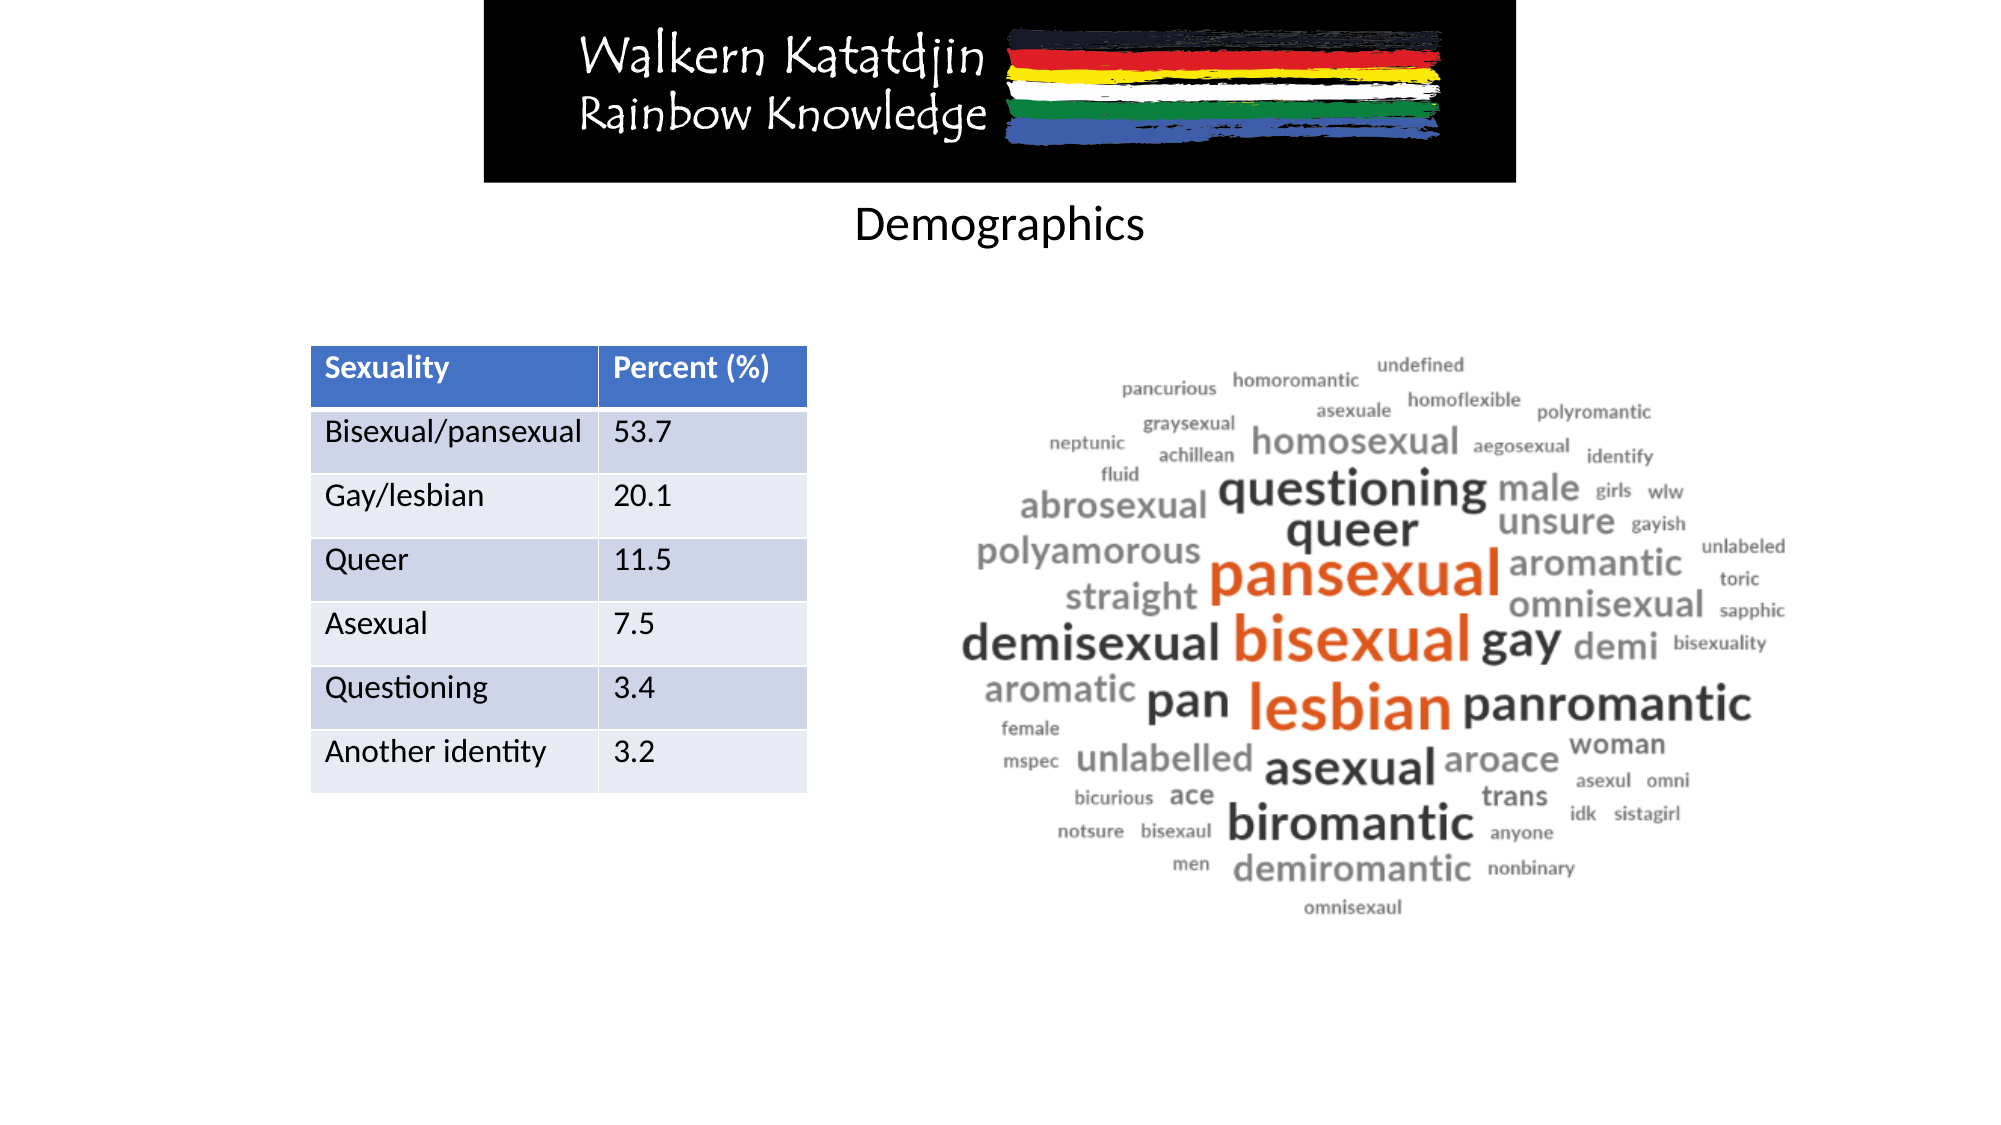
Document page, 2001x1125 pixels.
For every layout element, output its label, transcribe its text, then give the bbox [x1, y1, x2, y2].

text_box Demographics [448, 182, 1552, 258]
picture [932, 319, 1806, 949]
table_cell 7.5 [599, 603, 807, 665]
table_cell Questioning [311, 667, 598, 729]
text_box [483, 0, 1517, 182]
table_cell Gay/lesbian [311, 475, 598, 537]
table_header Sexuality [311, 346, 598, 407]
table_cell Asexual [311, 603, 598, 665]
table_cell 3.2 [599, 731, 807, 793]
table_cell Another identity [311, 731, 598, 793]
table_cell Bisexual/pansexual [311, 412, 598, 473]
picture [558, 22, 1442, 149]
table_cell Queer [311, 539, 598, 601]
table_cell 3.4 [599, 667, 807, 729]
table_cell 20.1 [599, 475, 807, 537]
table_cell 53.7 [599, 412, 807, 473]
table_cell 11.5 [599, 539, 807, 601]
table_header Percent (%) [599, 346, 807, 407]
